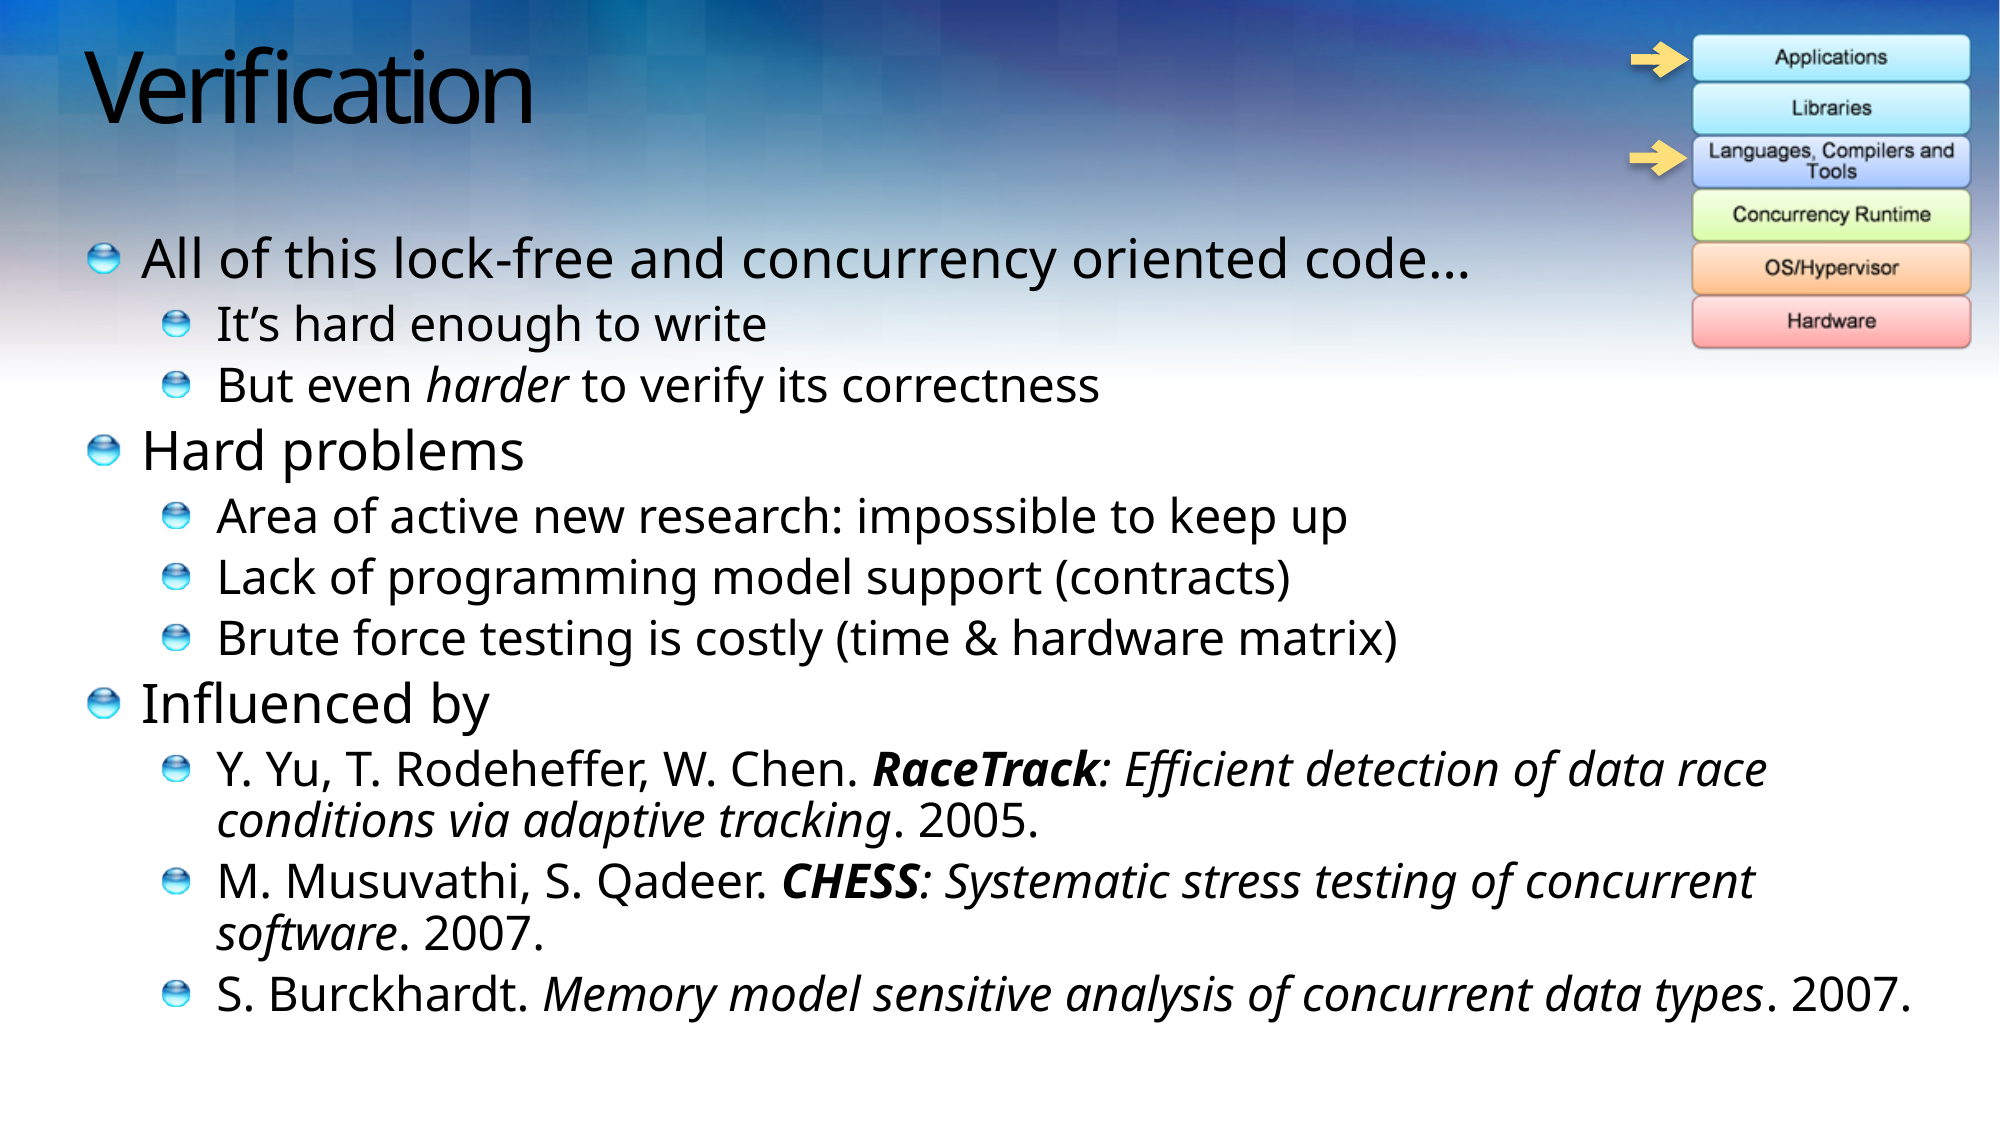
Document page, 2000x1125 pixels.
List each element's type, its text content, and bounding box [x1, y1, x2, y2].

picture [0, 0, 2000, 1125]
title Verification [84, 37, 1684, 147]
list All of this lock-free and concurrency oriented code… It’s hard enough to write But even harder to verify its correctness Hard problems Area of active new research: impossible to keep up Lack of programming model support (contracts) Brute force testing is costly (time & hardware matrix) Influenced by Y. Yu, T. Rodeheffer, W. Chen. RaceTrack: Efficient detection of data race conditions via adaptive tracking. 2005. M. Musuvathi, S. Qadeer. CHESS: Systematic stress testing of concurrent software. 2007. S. Burckhardt. Memory model sensitive analysis of concurrent data types. 2007. [83, 231, 1917, 1082]
